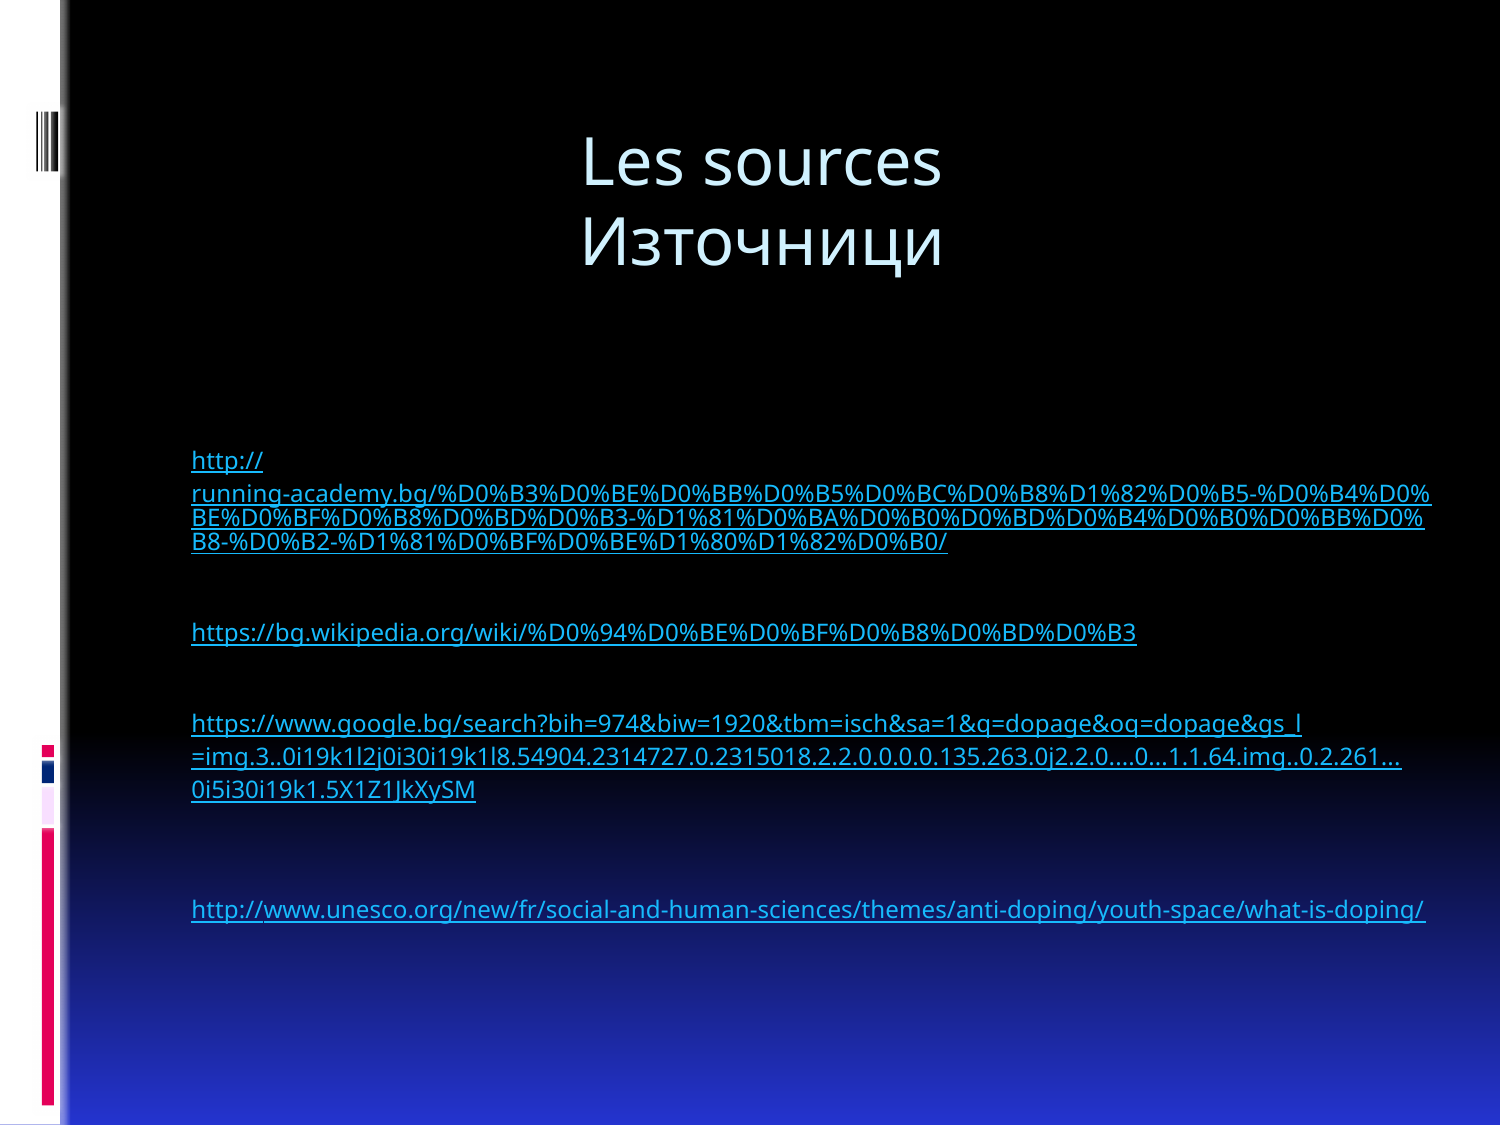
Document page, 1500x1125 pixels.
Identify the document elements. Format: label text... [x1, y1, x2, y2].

text_box Les sources Източници [562, 111, 963, 287]
subtitle http://running-academy.bg/%D0%B3%D0%BE%D0%BB%D0%B5%D0%BC%D0%B8%D1%82%D0%B5-%D0%B4%D0%BE%D0%BF%D0%B8%D0%BD%D0%B3-%D1%81%D0%BA%D0%B0%D0%BD%D0%B4%D0%B0%D0%BB%D0%B8-%D0%B2-%D1%81%D0%BF%D0%BE%D1%80%D1%82%D0%B0/ https://bg.wikipedia.org/wiki/%D0%94%D0%BE%D0%BF%D0%B8%D0%BD%D0%B3 https://www.google.bg/search?bih=974&biw=1920&tbm=isch&sa=1&q=dopage&oq=dopage&gs_l=img.3..0i19k1l2j0i30i19k1l8.54904.2314727.0.2315018.2.2.0.0.0.0.135.263.0j2.2.0....0...1.1.64.img..0.2.261...0i5i30i19k1.5X1Z1JkXySM http://www.unesco.org/new/fr/social-and-human-sciences/themes/anti-doping/youth-space/what-is-doping/ [174, 437, 1450, 925]
